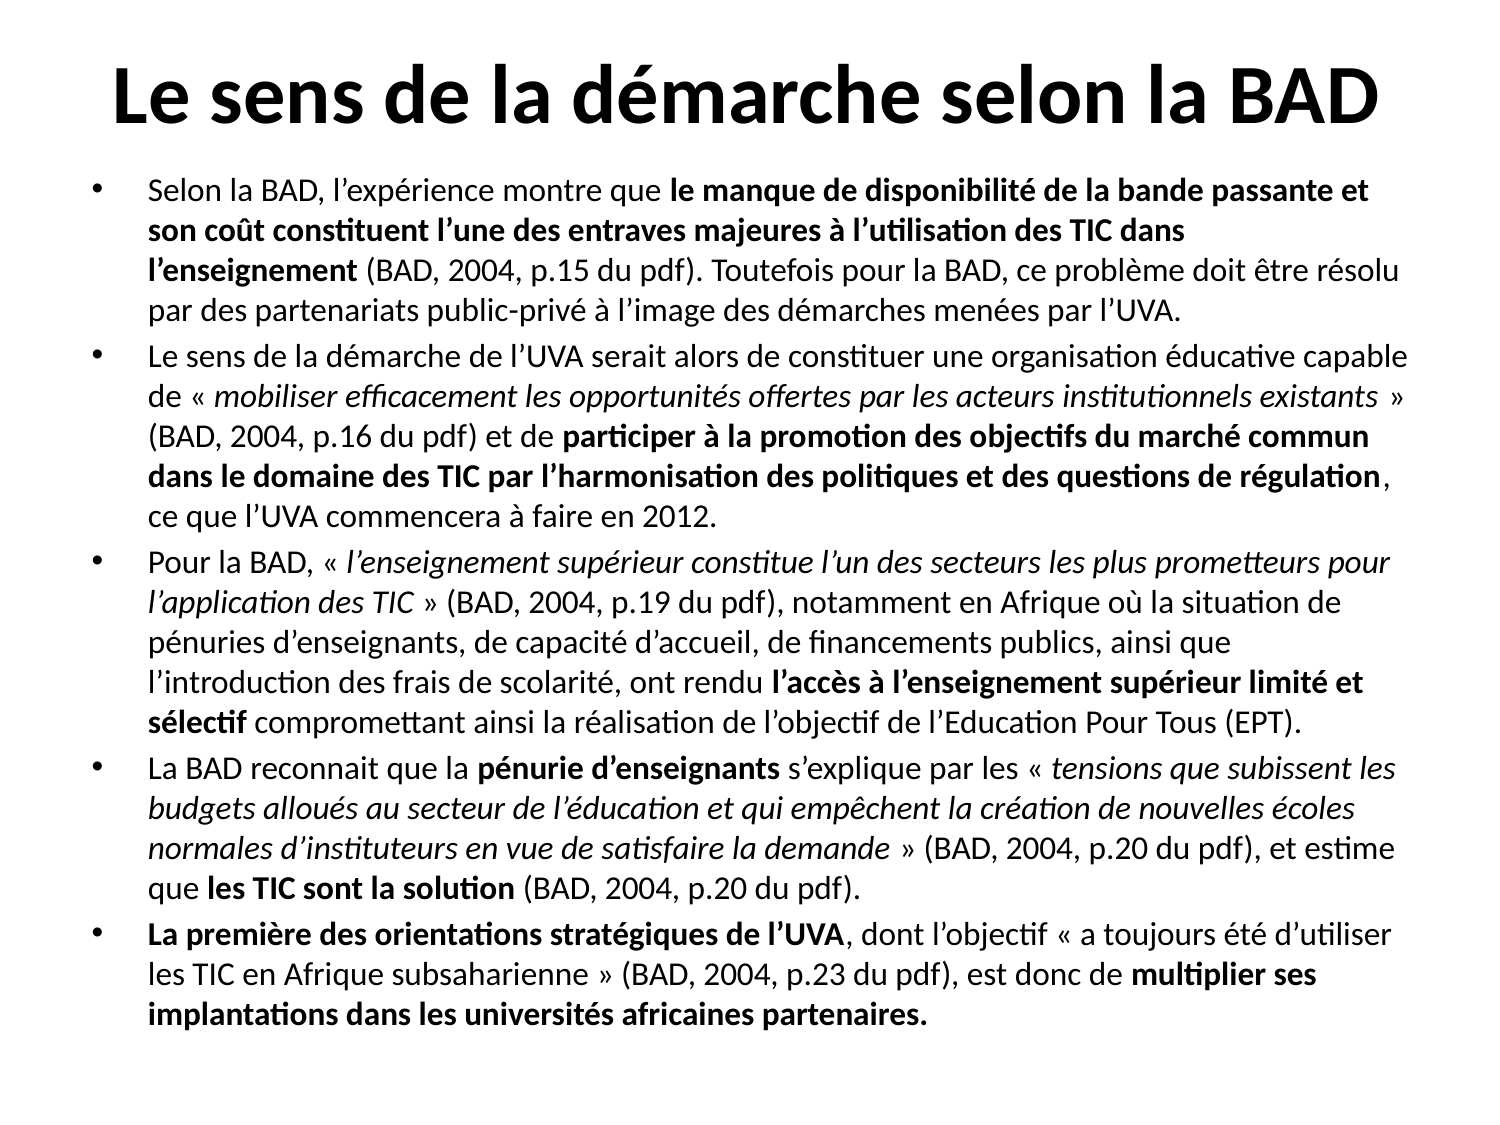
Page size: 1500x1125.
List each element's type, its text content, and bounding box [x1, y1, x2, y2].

title Le sens de la démarche selon la BAD [53, 19, 1459, 161]
list Selon la BAD, l’expérience montre que le manque de disponibilité de la bande passante et son coût constituent l’une des entraves majeures à l’utilisation des TIC dans l’enseignement (BAD, 2004, p.15 du pdf). Toutefois pour la BAD, ce problème doit être résolu par des partenariats public-privé à l’image des démarches menées par l’UVA. Le sens de la démarche de l’UVA serait alors de constituer une organisation éducative capable de « mobiliser efficacement les opportunités offertes par les acteurs institutionnels existants » (BAD, 2004, p.16 du pdf) et de participer à la promotion des objectifs du marché commun dans le domaine des TIC par l’harmonisation des politiques et des questions de régulation, ce que l’UVA commencera à faire en 2012. Pour la BAD, « l’enseignement supérieur constitue l’un des secteurs les plus prometteurs pour l’application des TIC » (BAD, 2004, p.19 du pdf), notamment en Afrique où la situation de pénuries d’enseignants, de capacité d’accueil, de financements publics, ainsi que l’introduction des frais de scolarité, ont rendu l’accès à l’enseignement supérieur limité et sélectif compromettant ainsi la réalisation de l’objectif de l’Education Pour Tous (EPT). La BAD reconnait que la pénurie d’enseignants s’explique par les « tensions que subissent les budgets alloués au secteur de l’éducation et qui empêchent la création de nouvelles écoles normales d’instituteurs en vue de satisfaire la demande » (BAD, 2004, p.20 du pdf), et estime que les TIC sont la solution (BAD, 2004, p.20 du pdf). La première des orientations stratégiques de l’UVA, dont l’objectif « a toujours été d’utiliser les TIC en Afrique subsaharienne » (BAD, 2004, p.23 du pdf), est donc de multiplier ses implantations dans les universités africaines partenaires. [76, 160, 1427, 1083]
